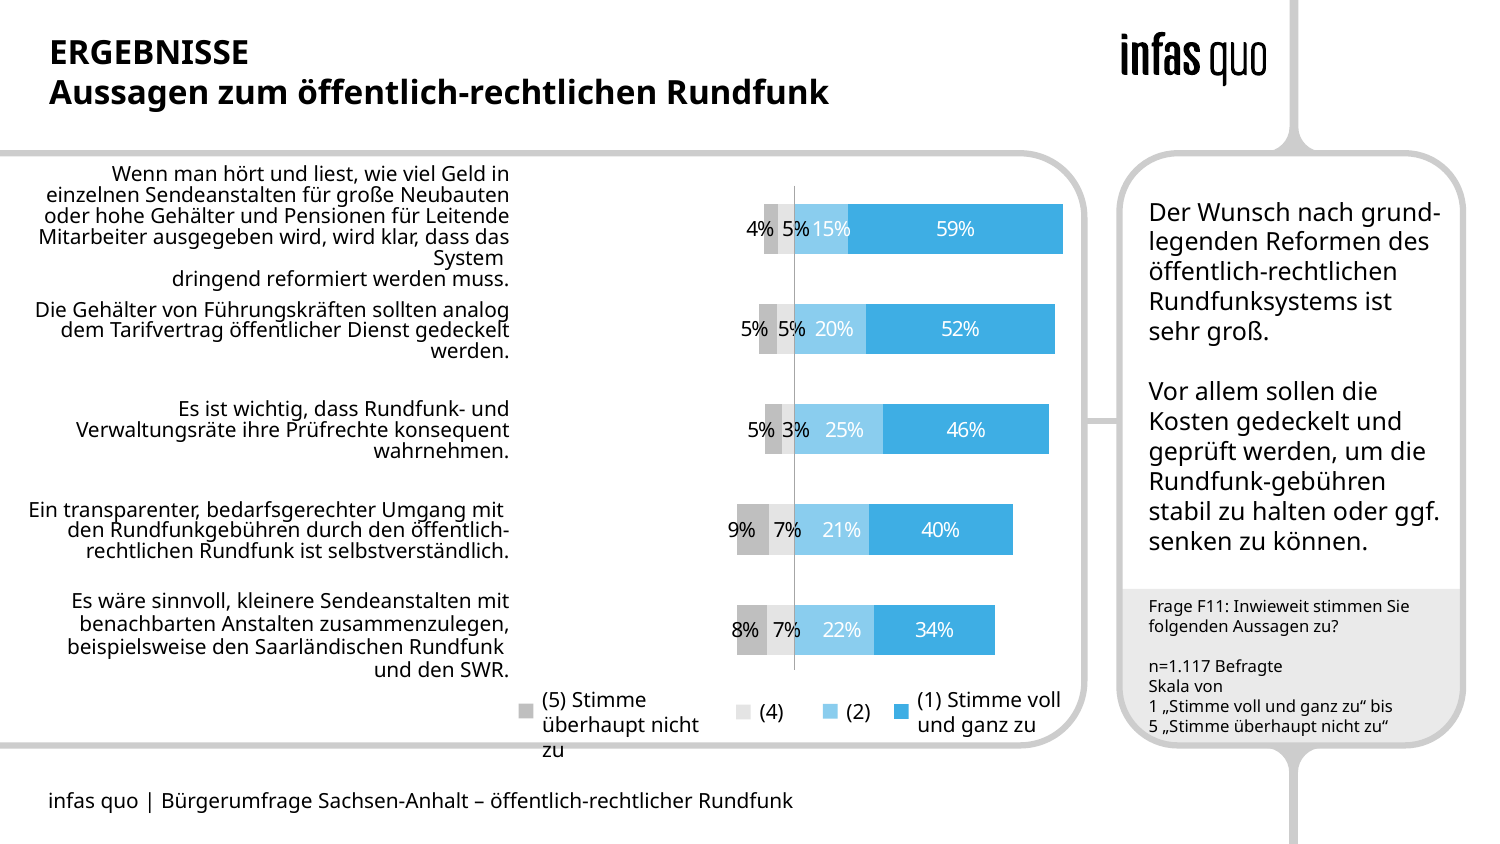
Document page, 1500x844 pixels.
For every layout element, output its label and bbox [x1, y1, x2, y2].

text_box [0, 0, 1500, 844]
chart [394, 155, 1181, 681]
text_box [518, 679, 733, 746]
text_box [822, 690, 888, 732]
text_box [893, 679, 1096, 746]
text_box [735, 690, 821, 732]
